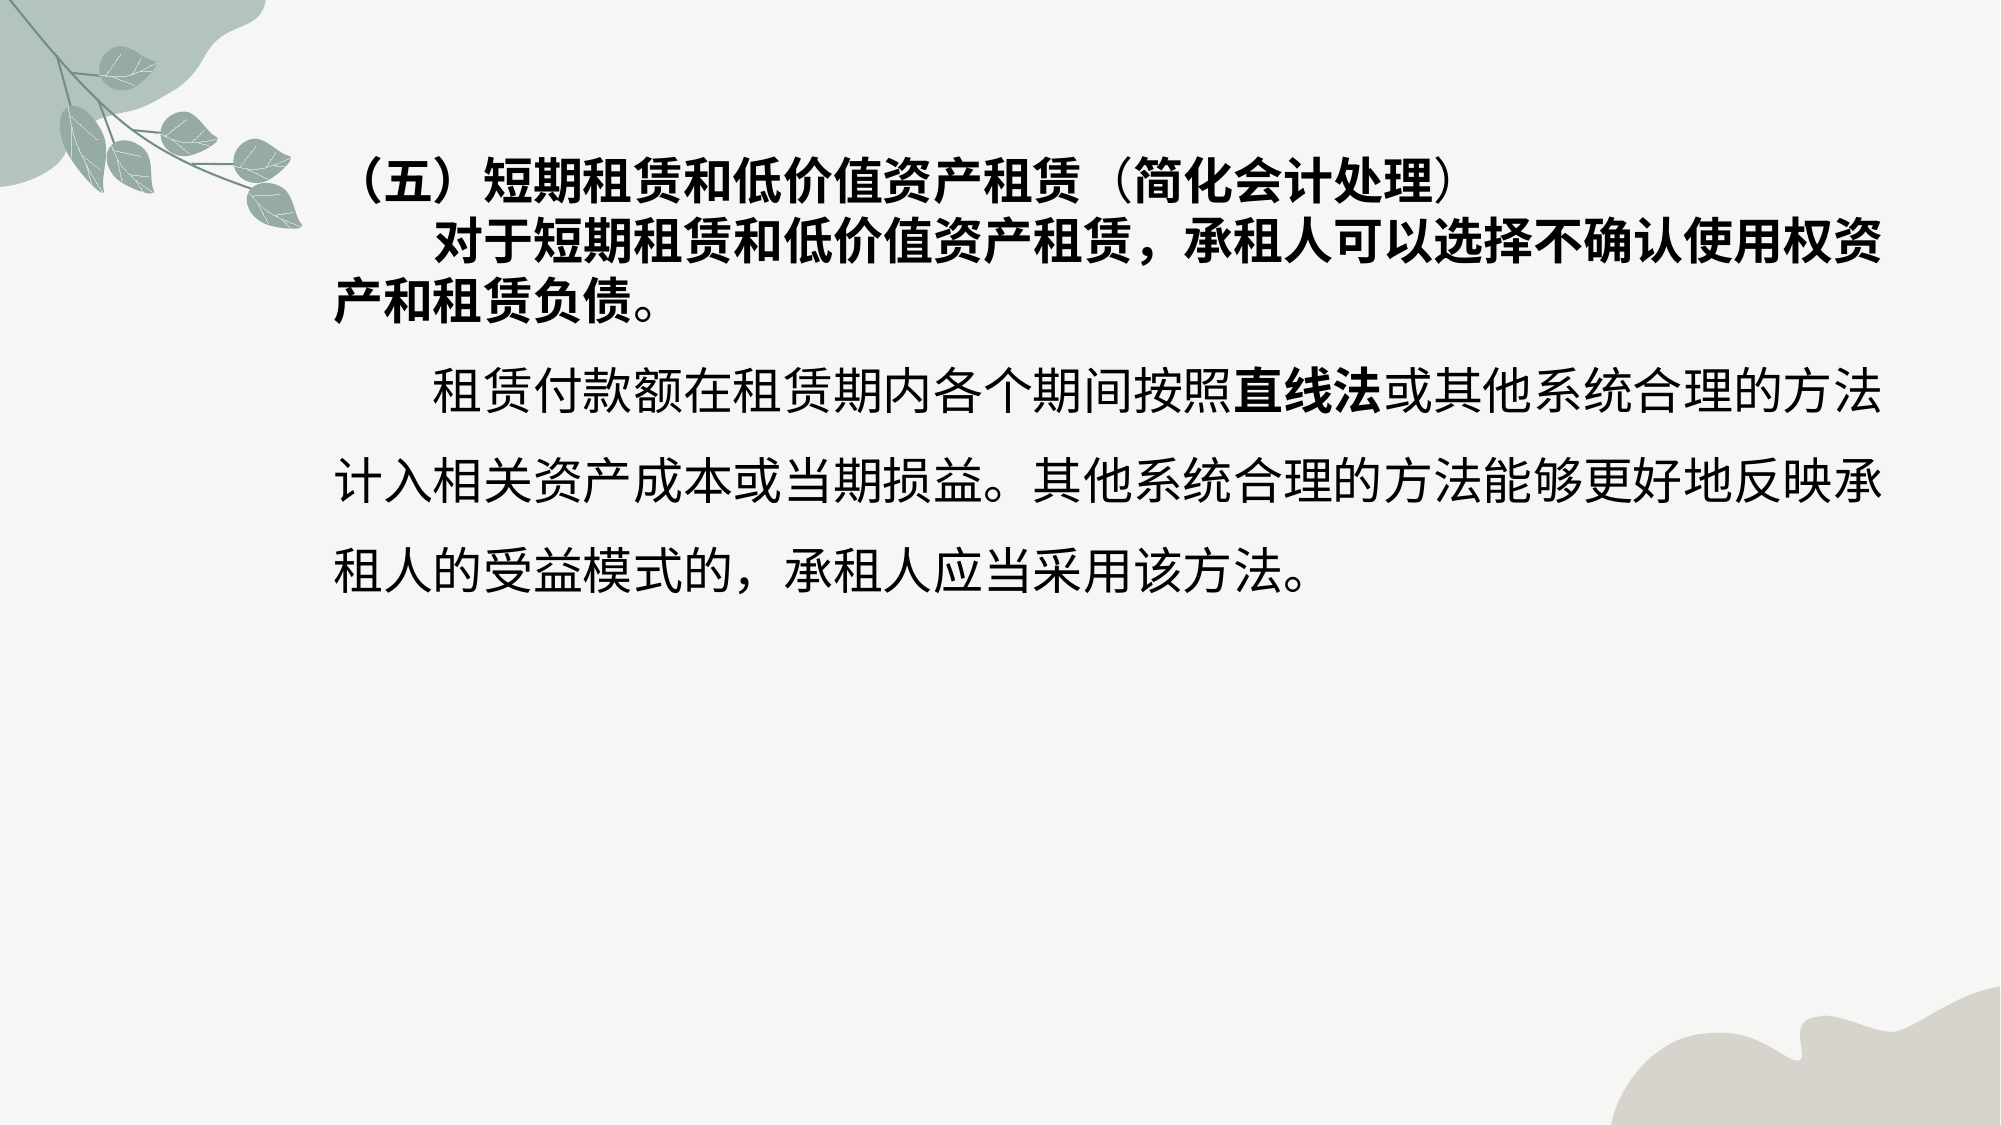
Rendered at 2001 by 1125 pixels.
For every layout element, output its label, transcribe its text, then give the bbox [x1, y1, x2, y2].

text_box （五）短期租赁和低价值资产租赁（简化会计处理） 对于短期租赁和低价值资产租赁，承租人可以选择不确认使用权资产和租赁负债。 租赁付款额在租赁期内各个期间按照直线法或其他系统合理的方法计入相关资产成本或当期损益。其他系统合理的方法能够更好地反映承租人的受益模式的，承租人应当采用该方法。 [318, 142, 1911, 607]
